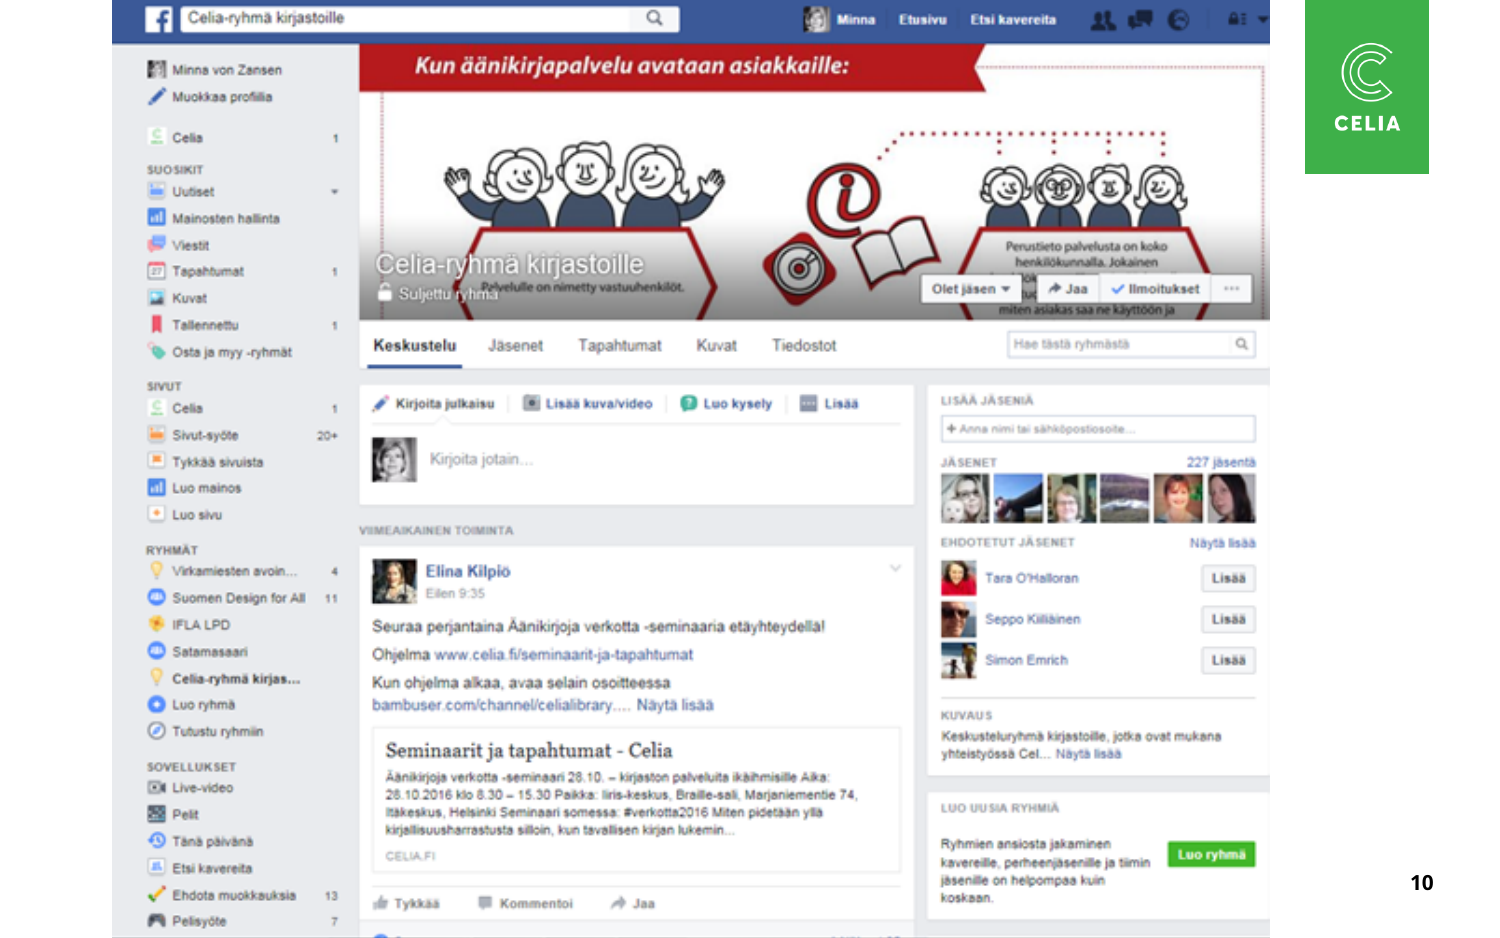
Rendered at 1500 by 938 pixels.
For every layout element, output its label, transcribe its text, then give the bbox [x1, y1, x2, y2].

picture [1305, 0, 1429, 174]
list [111, 0, 1270, 938]
slide_number 10 [1275, 862, 1449, 913]
